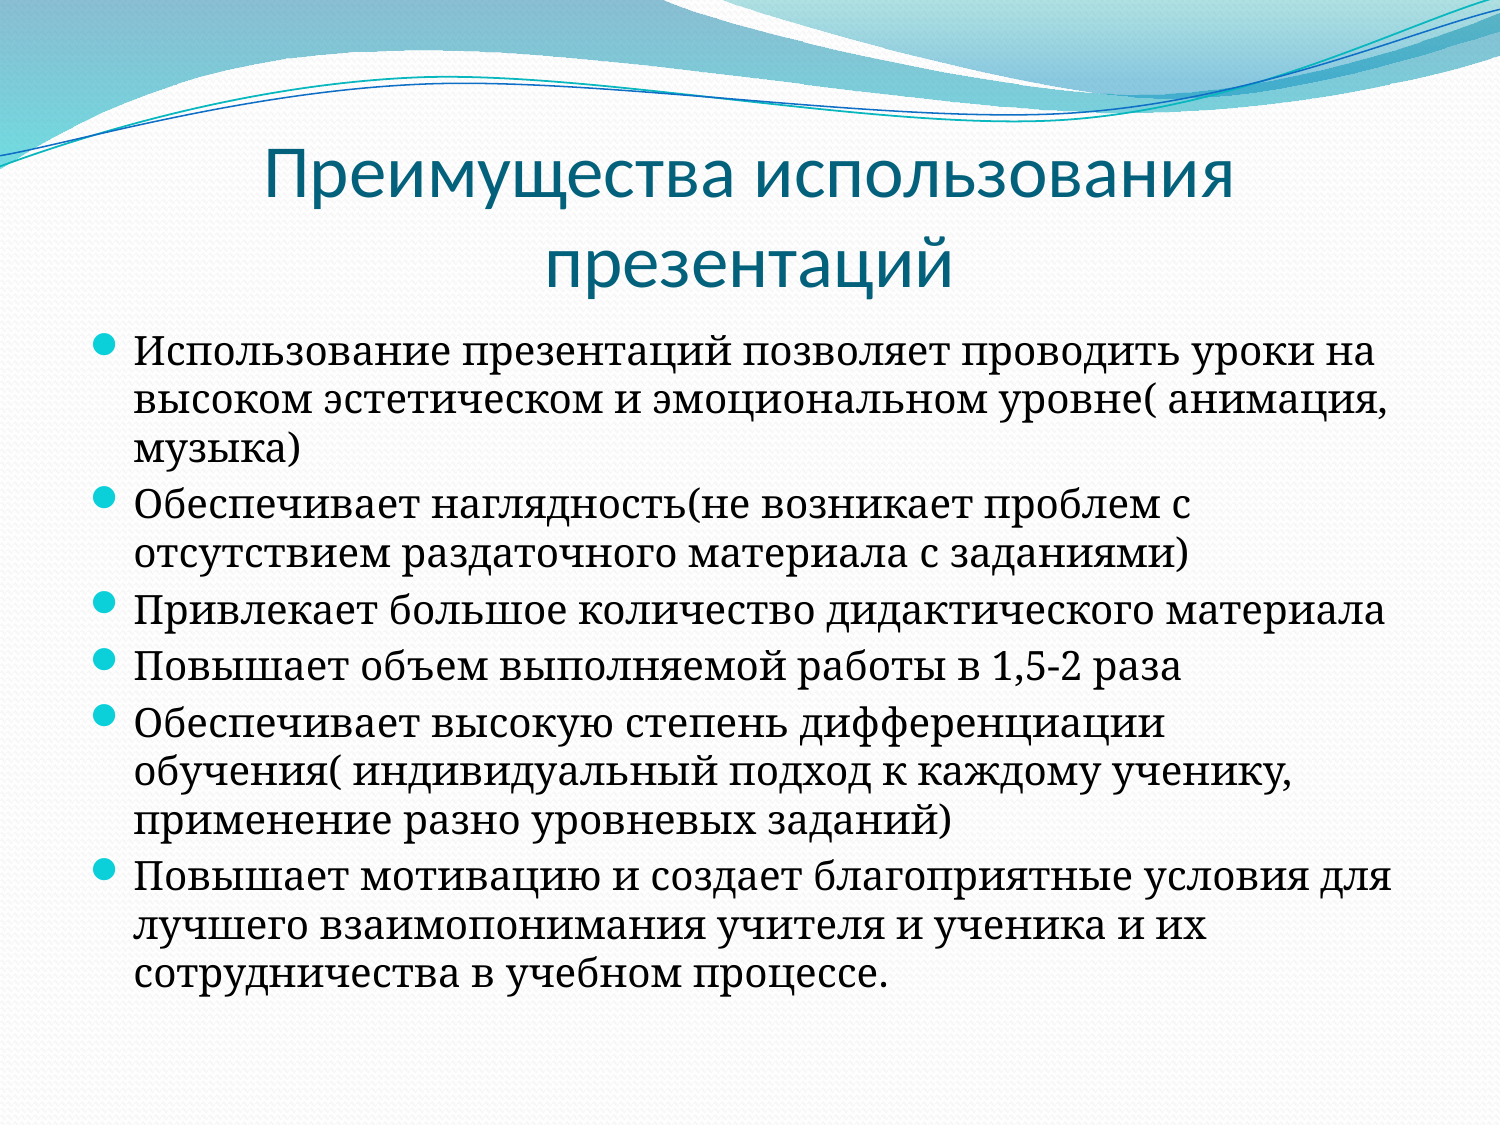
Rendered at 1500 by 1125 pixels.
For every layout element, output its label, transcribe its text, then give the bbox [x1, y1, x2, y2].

list Использование презентаций позволяет проводить уроки на высоком эстетическом и эмоциональном уровне( анимация, музыка) Обеспечивает наглядность(не возникает проблем с отсутствием раздаточного материала с заданиями) Привлекает большое количество дидактического материала Повышает объем выполняемой работы в 1,5-2 раза Обеспечивает высокую степень дифференциации обучения( индивидуальный подход к каждому ученику, применение разно уровневых заданий) Повышает мотивацию и создает благоприятные условия для лучшего взаимопонимания учителя и ученика и их сотрудничества в учебном процессе. [75, 317, 1425, 1038]
title Преимущества использования презентаций [75, 115, 1425, 303]
